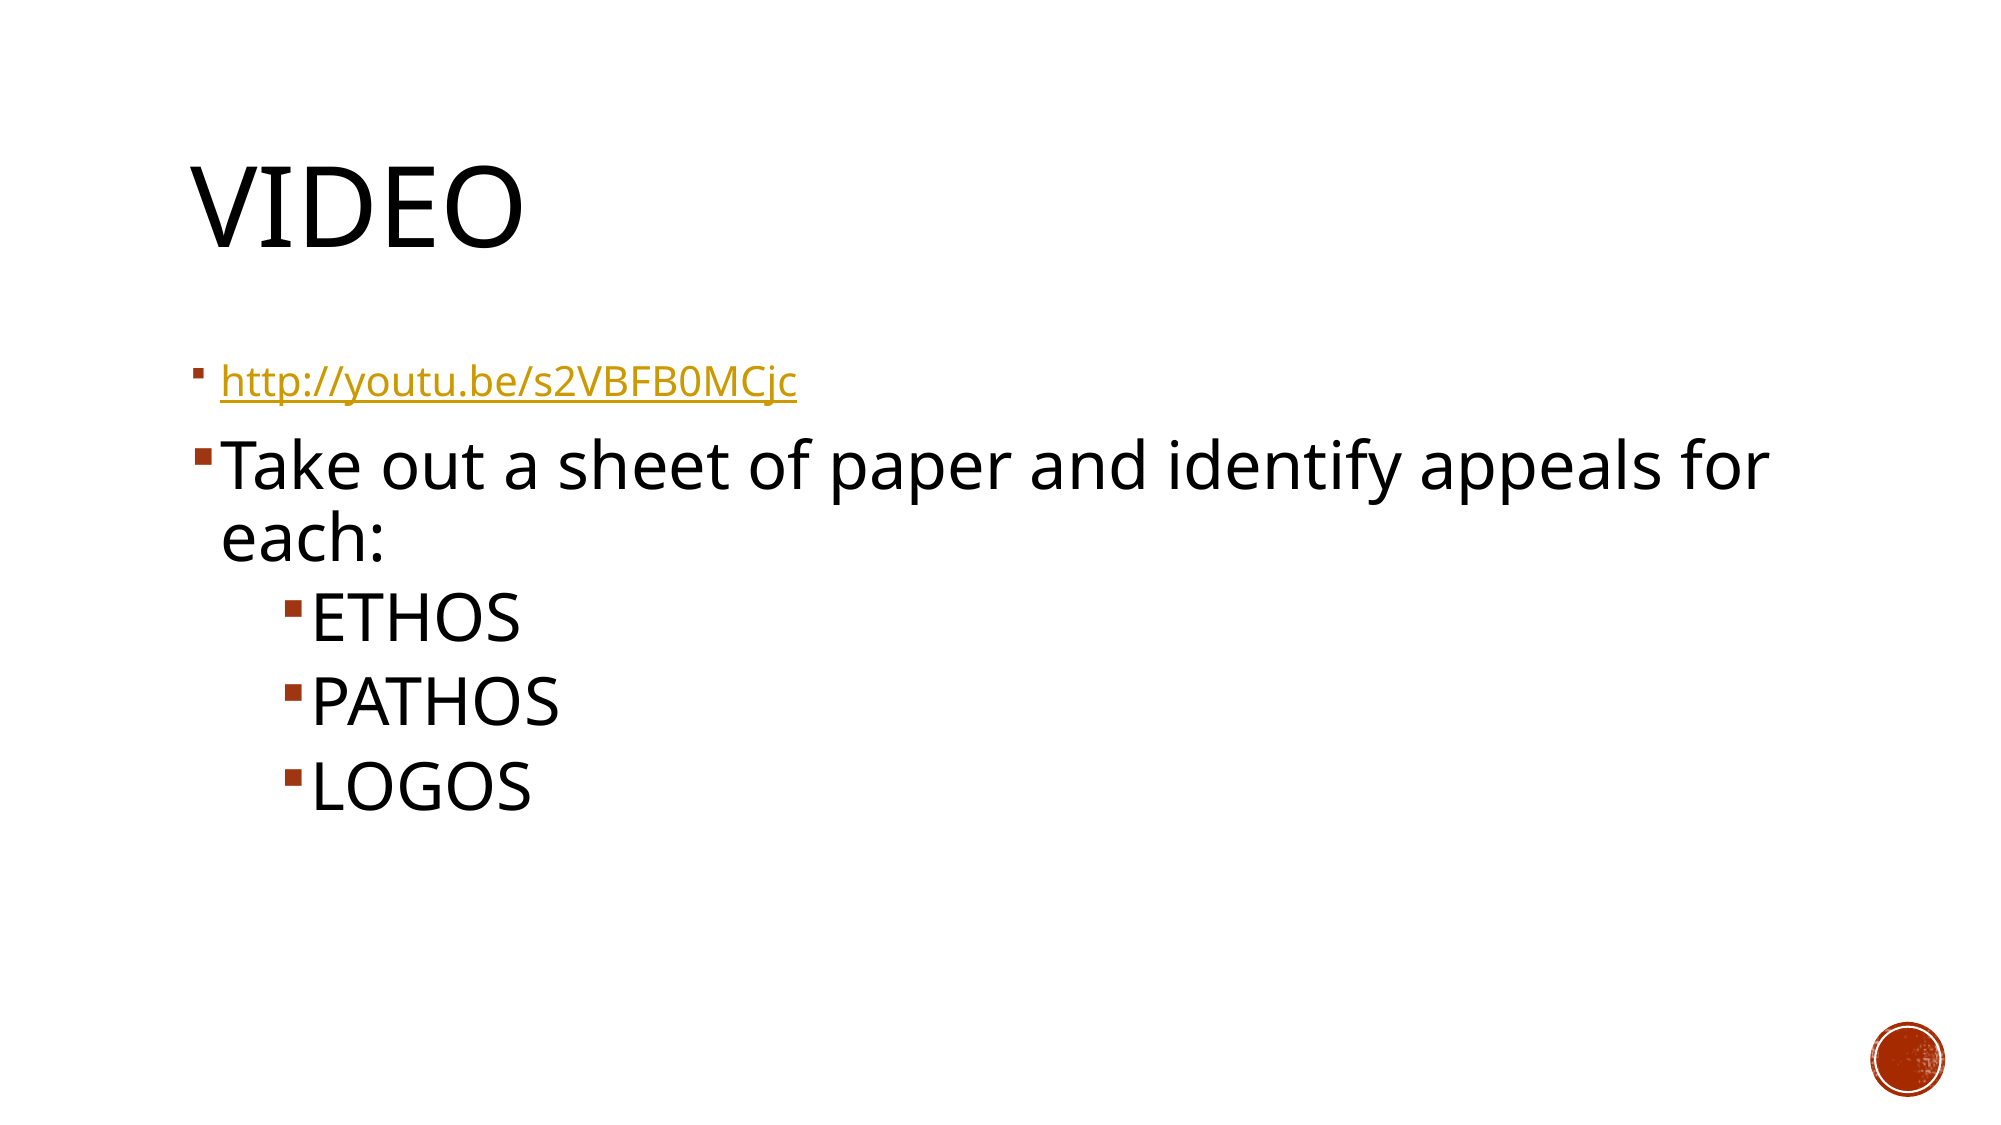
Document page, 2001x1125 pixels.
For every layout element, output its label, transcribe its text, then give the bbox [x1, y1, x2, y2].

title Video [175, 79, 1826, 344]
list http://youtu.be/s2VBFB0MCjc Take out a sheet of paper and identify appeals for each: ETHOS PATHOS LOGOS [175, 348, 1826, 1013]
